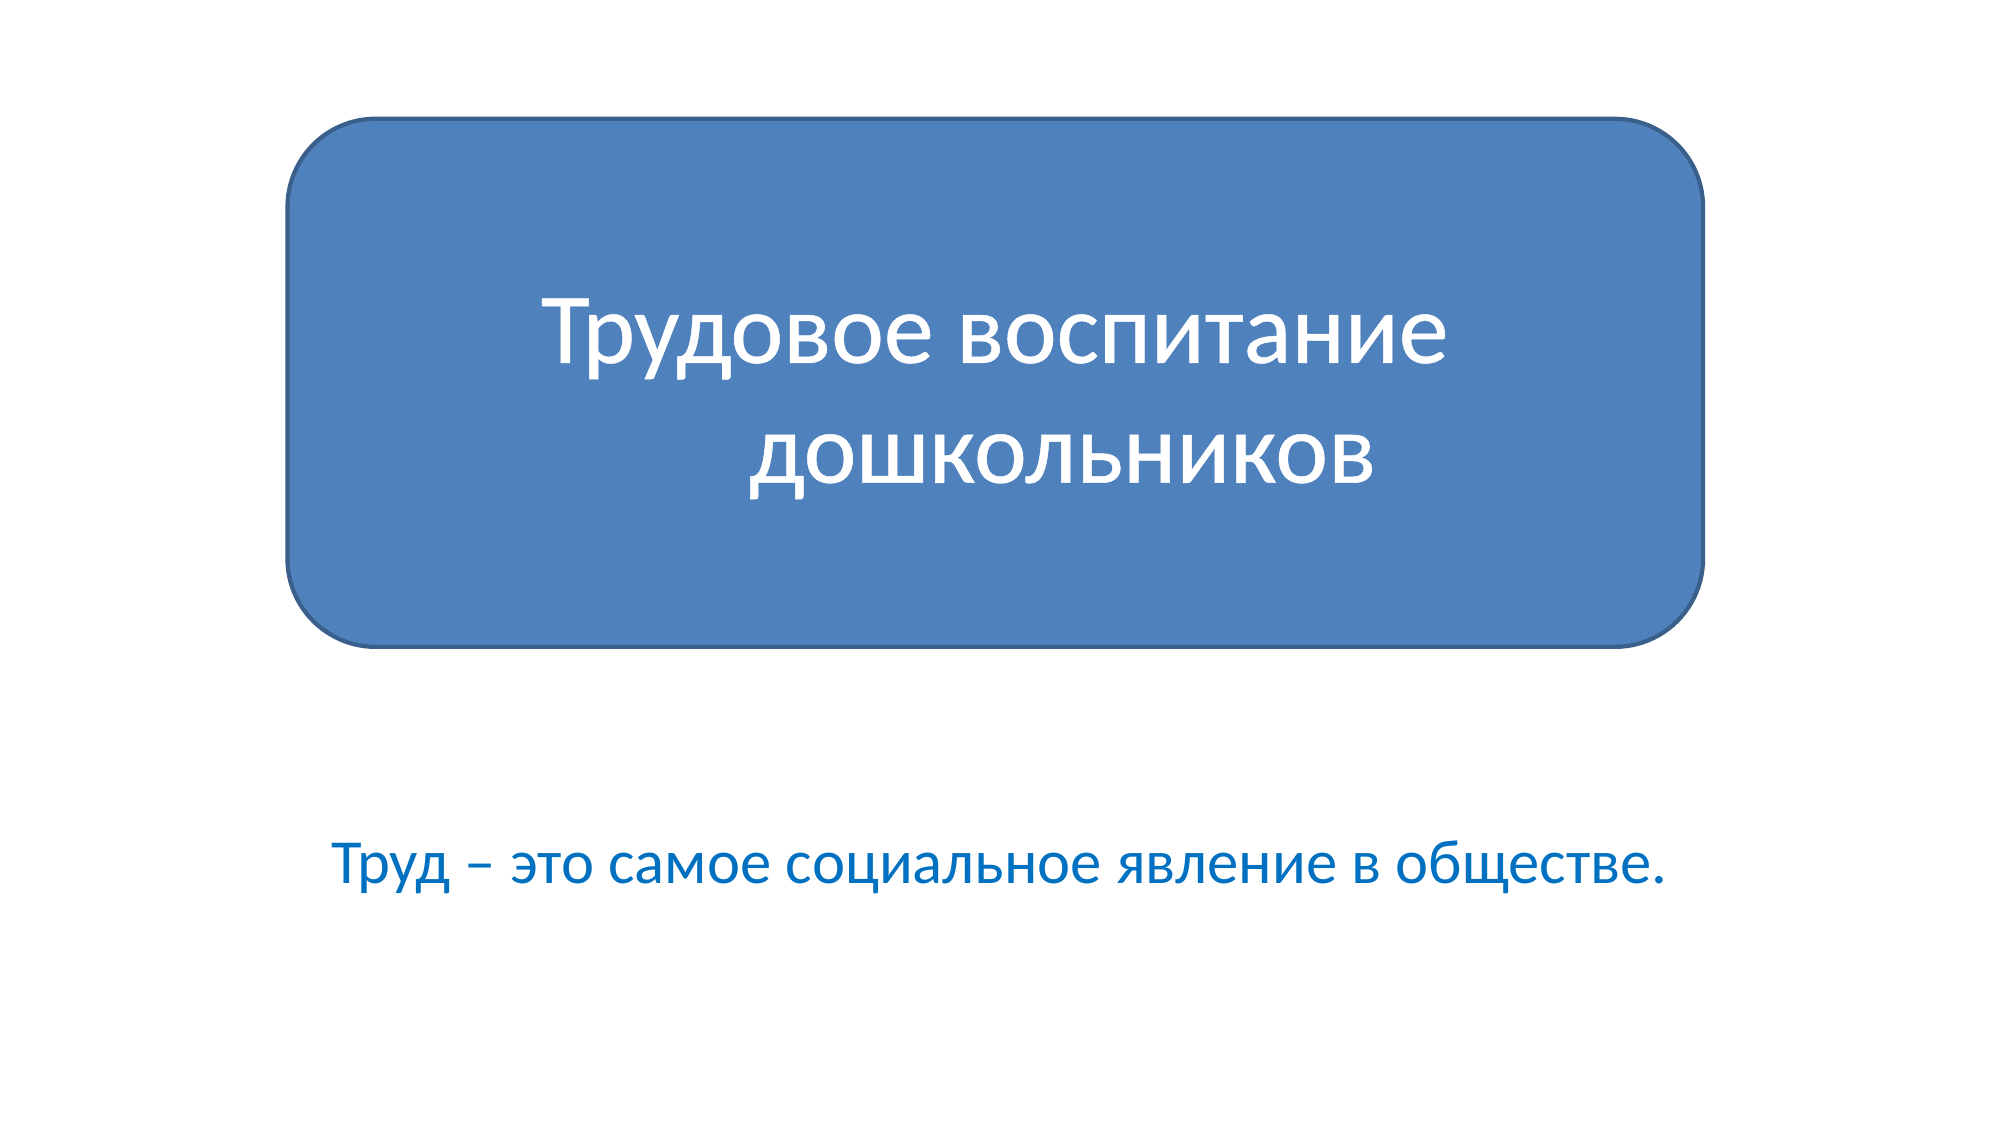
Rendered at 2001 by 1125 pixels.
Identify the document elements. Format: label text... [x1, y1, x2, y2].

text_box Трудовое воспитание дошкольников [285, 116, 1706, 649]
subtitle Труд – это самое социальное явление в обществе. [300, 637, 1700, 925]
